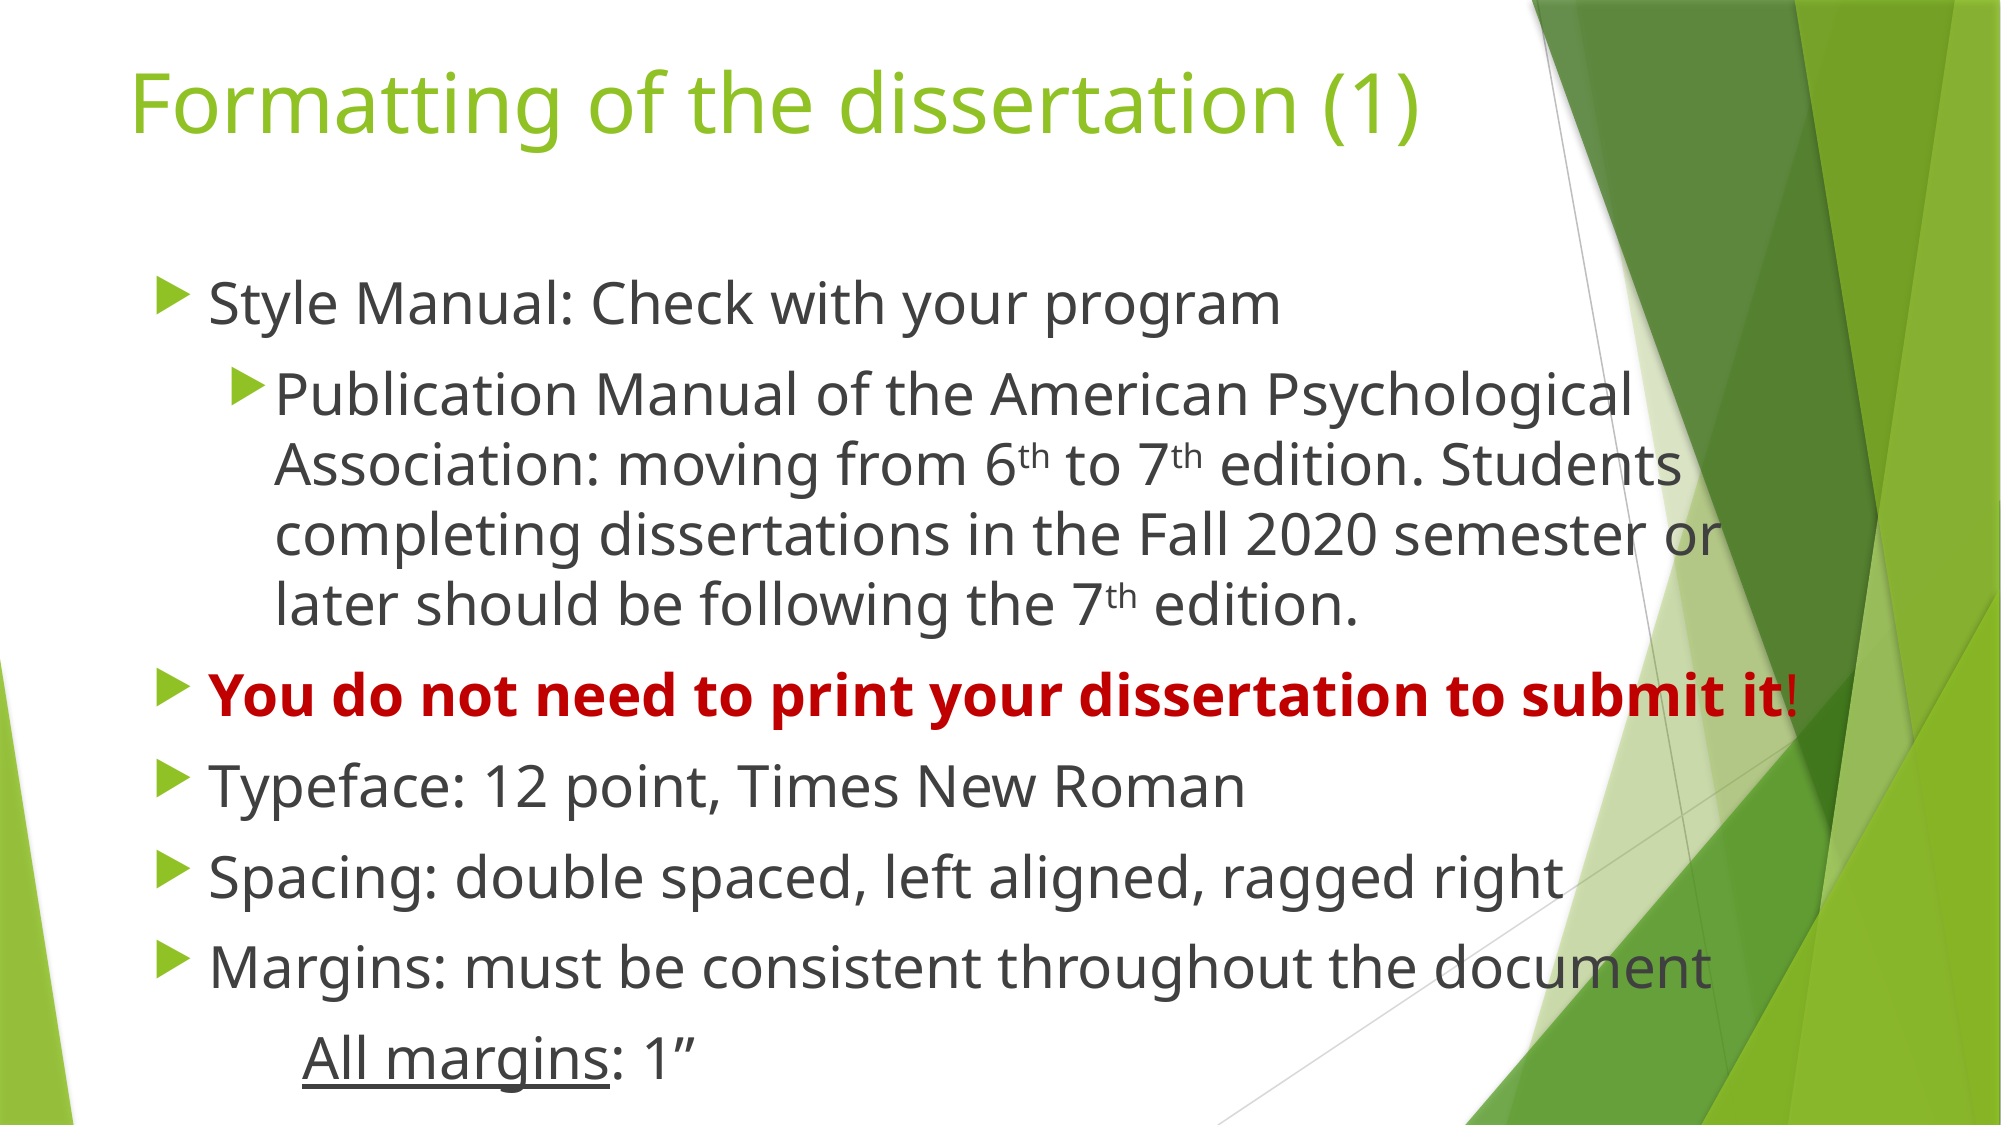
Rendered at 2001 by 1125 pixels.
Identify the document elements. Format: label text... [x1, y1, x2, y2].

title Formatting of the dissertation (1) [113, 42, 1524, 260]
list Style Manual: Check with your program Publication Manual of the American Psychological Association: moving from 6th to 7th edition. Students completing dissertations in the Fall 2020 semester or later should be following the 7th edition. You do not need to print your dissertation to submit it! Typeface: 12 point, Times New Roman Spacing: double spaced, left aligned, ragged right Margins: must be consistent throughout the document All margins: 1” [137, 259, 1863, 1014]
